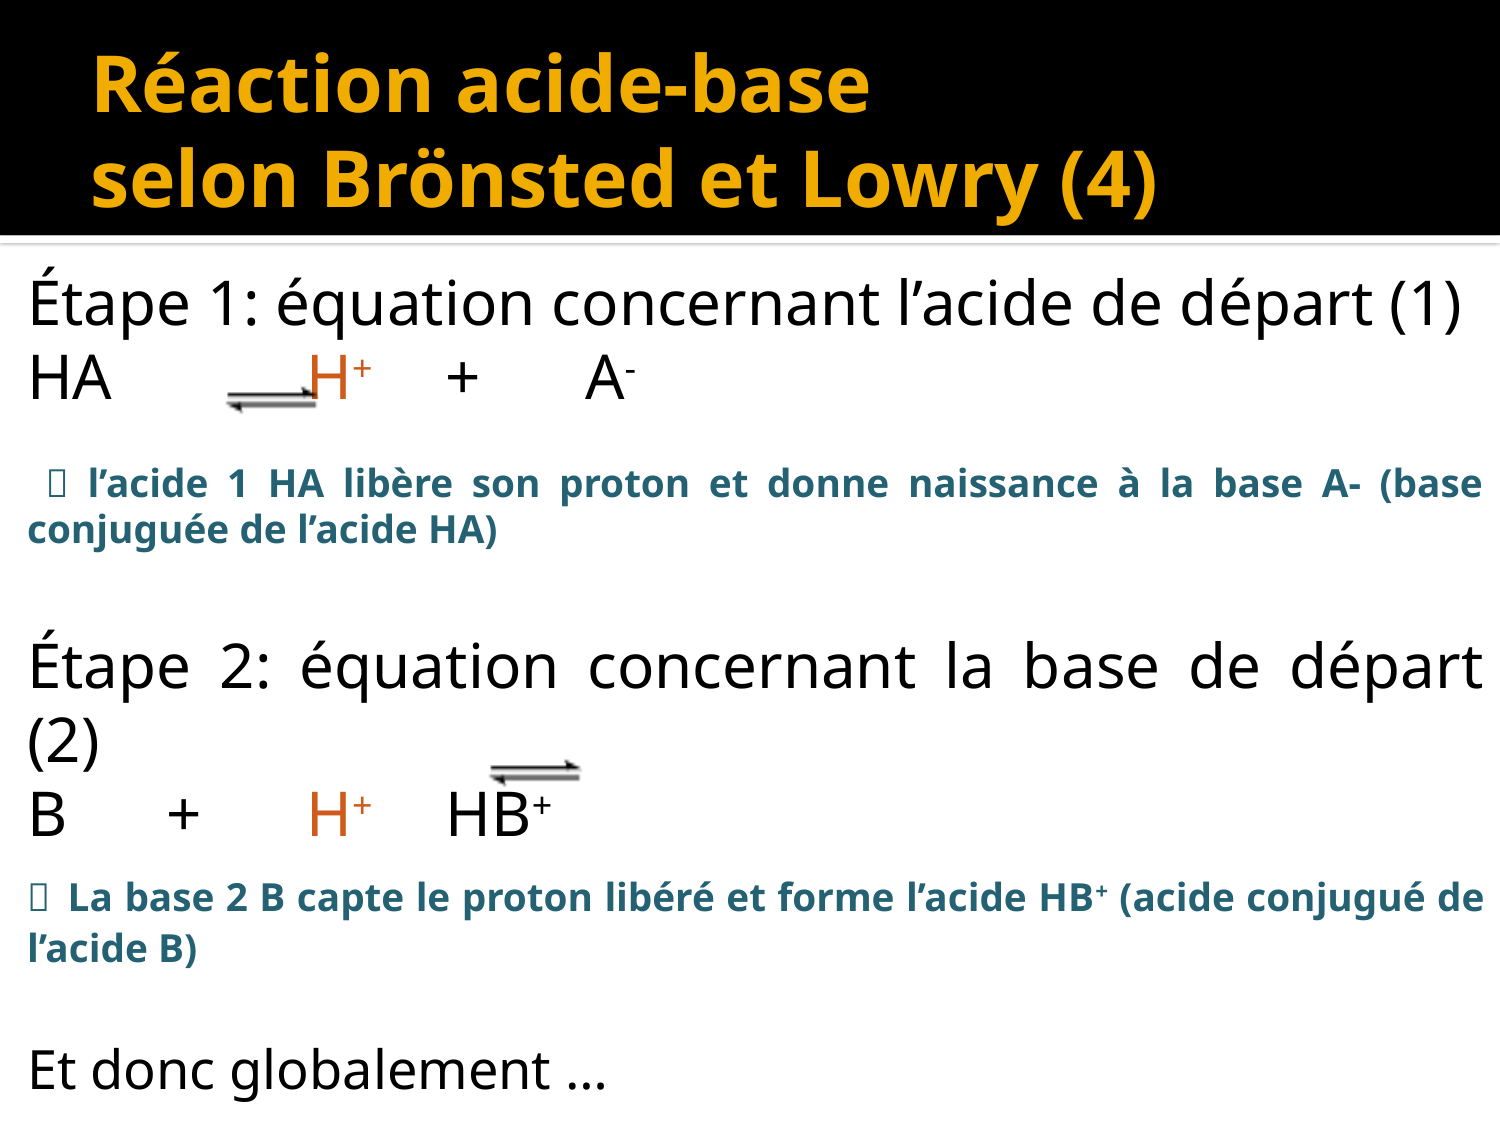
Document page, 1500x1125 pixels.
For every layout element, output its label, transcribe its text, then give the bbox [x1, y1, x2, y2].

picture [469, 716, 595, 809]
list Étape 1: équation concernant l’acide de départ (1) HA H+ + A-  l’acide 1 HA libère son proton et donne naissance à la base A- (base conjuguée de l’acide HA) Étape 2: équation concernant la base de départ (2) B + H+ HB+  La base 2 B capte le proton libéré et forme l’acide HB+ (acide conjugué de l’acide B) Et donc globalement … [0, 248, 1500, 1125]
title Réaction acide-base selon Brönsted et Lowry (4) [75, 25, 1425, 231]
picture [206, 342, 332, 435]
